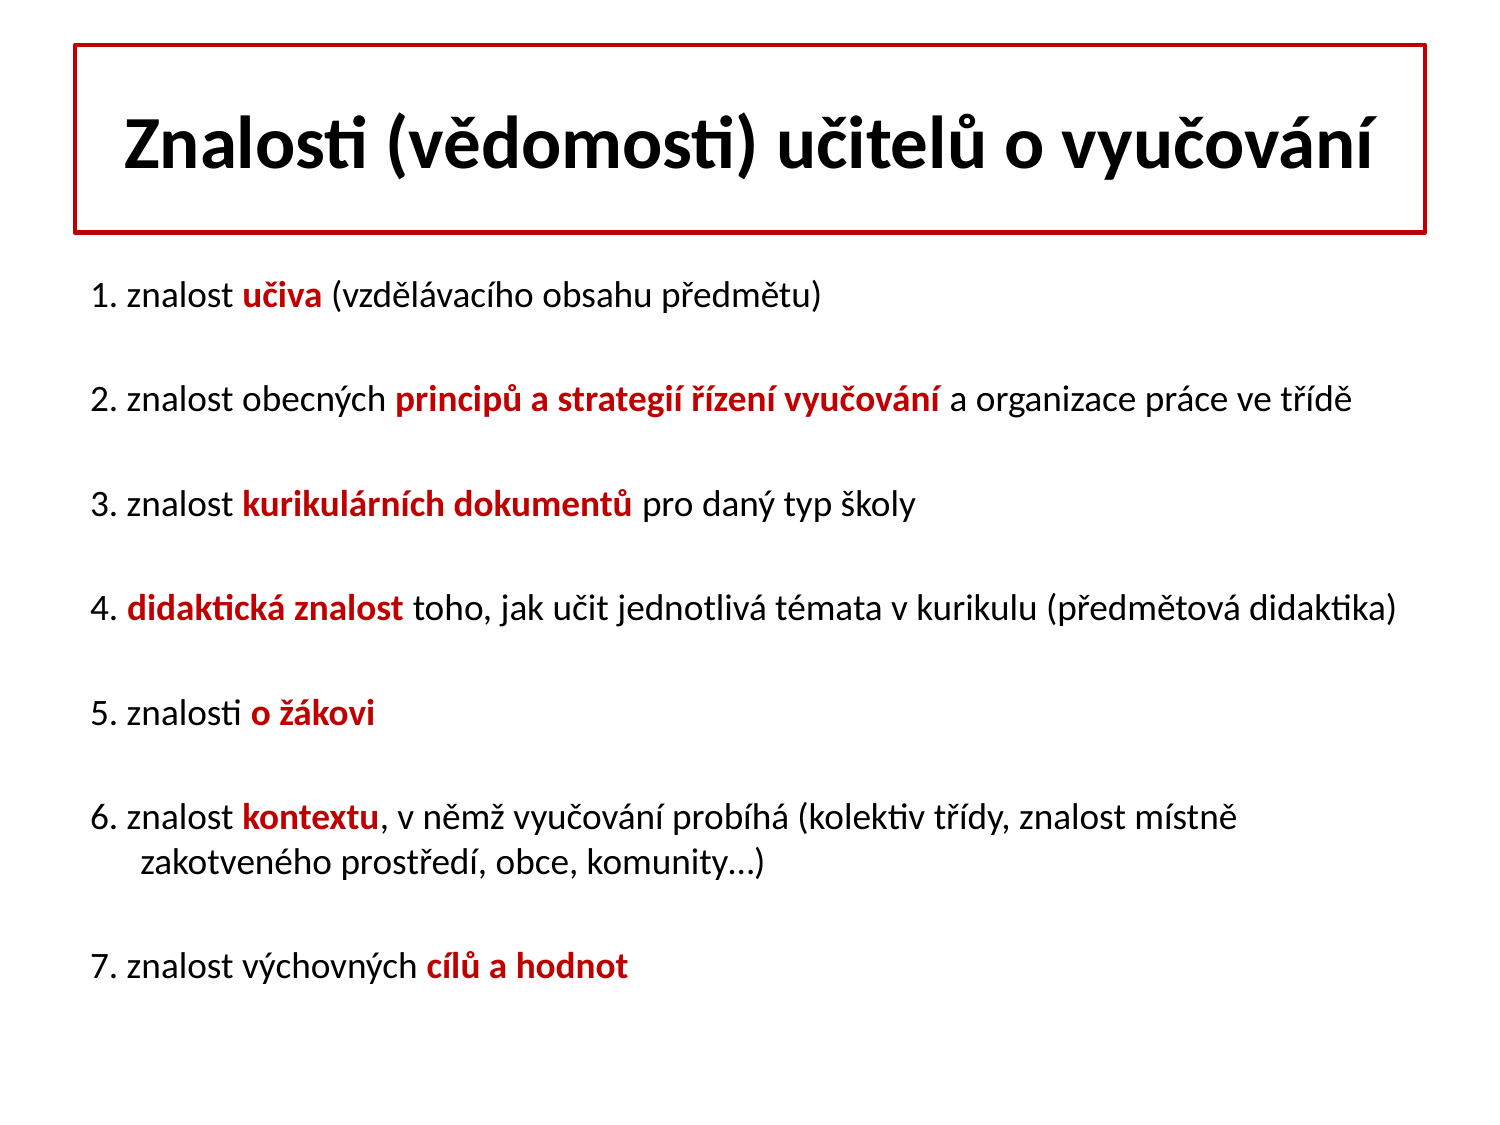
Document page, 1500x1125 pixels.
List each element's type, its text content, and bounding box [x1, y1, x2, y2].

list 1. znalost učiva (vzdělávacího obsahu předmětu) 2. znalost obecných principů a strategií řízení vyučování a organizace práce ve třídě 3. znalost kurikulárních dokumentů pro daný typ školy 4. didaktická znalost toho, jak učit jednotlivá témata v kurikulu (předmětová didaktika) 5. znalosti o žákovi 6. znalost kontextu, v němž vyučování probíhá (kolektiv třídy, znalost místně zakotveného prostředí, obce, komunity…) 7. znalost výchovných cílů a hodnot [75, 262, 1425, 1043]
title Znalosti (vědomosti) učitelů o vyučování [75, 45, 1425, 233]
